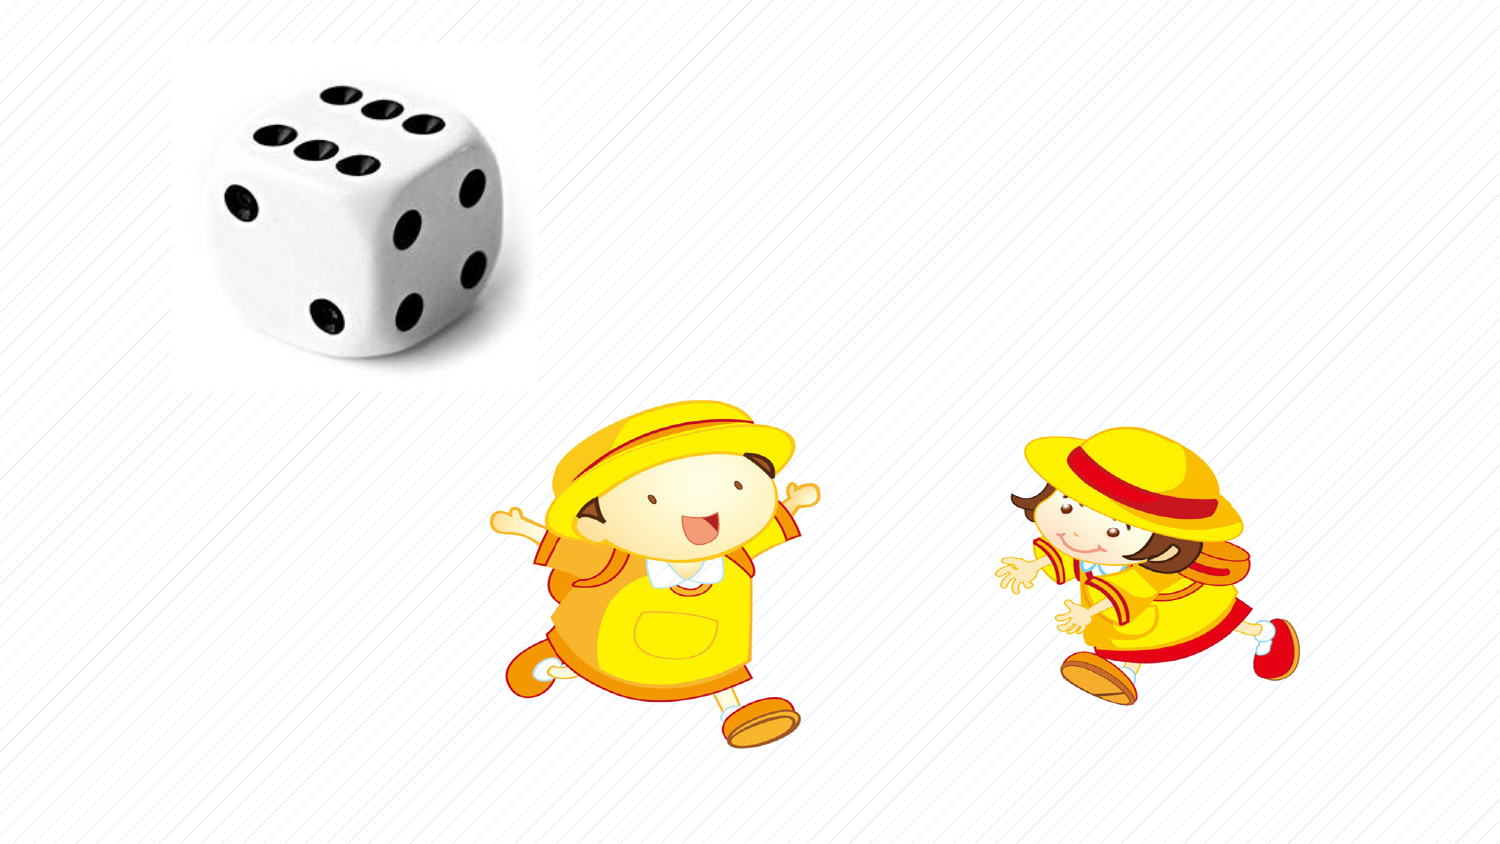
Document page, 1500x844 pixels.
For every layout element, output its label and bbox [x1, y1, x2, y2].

picture [170, 43, 1401, 754]
